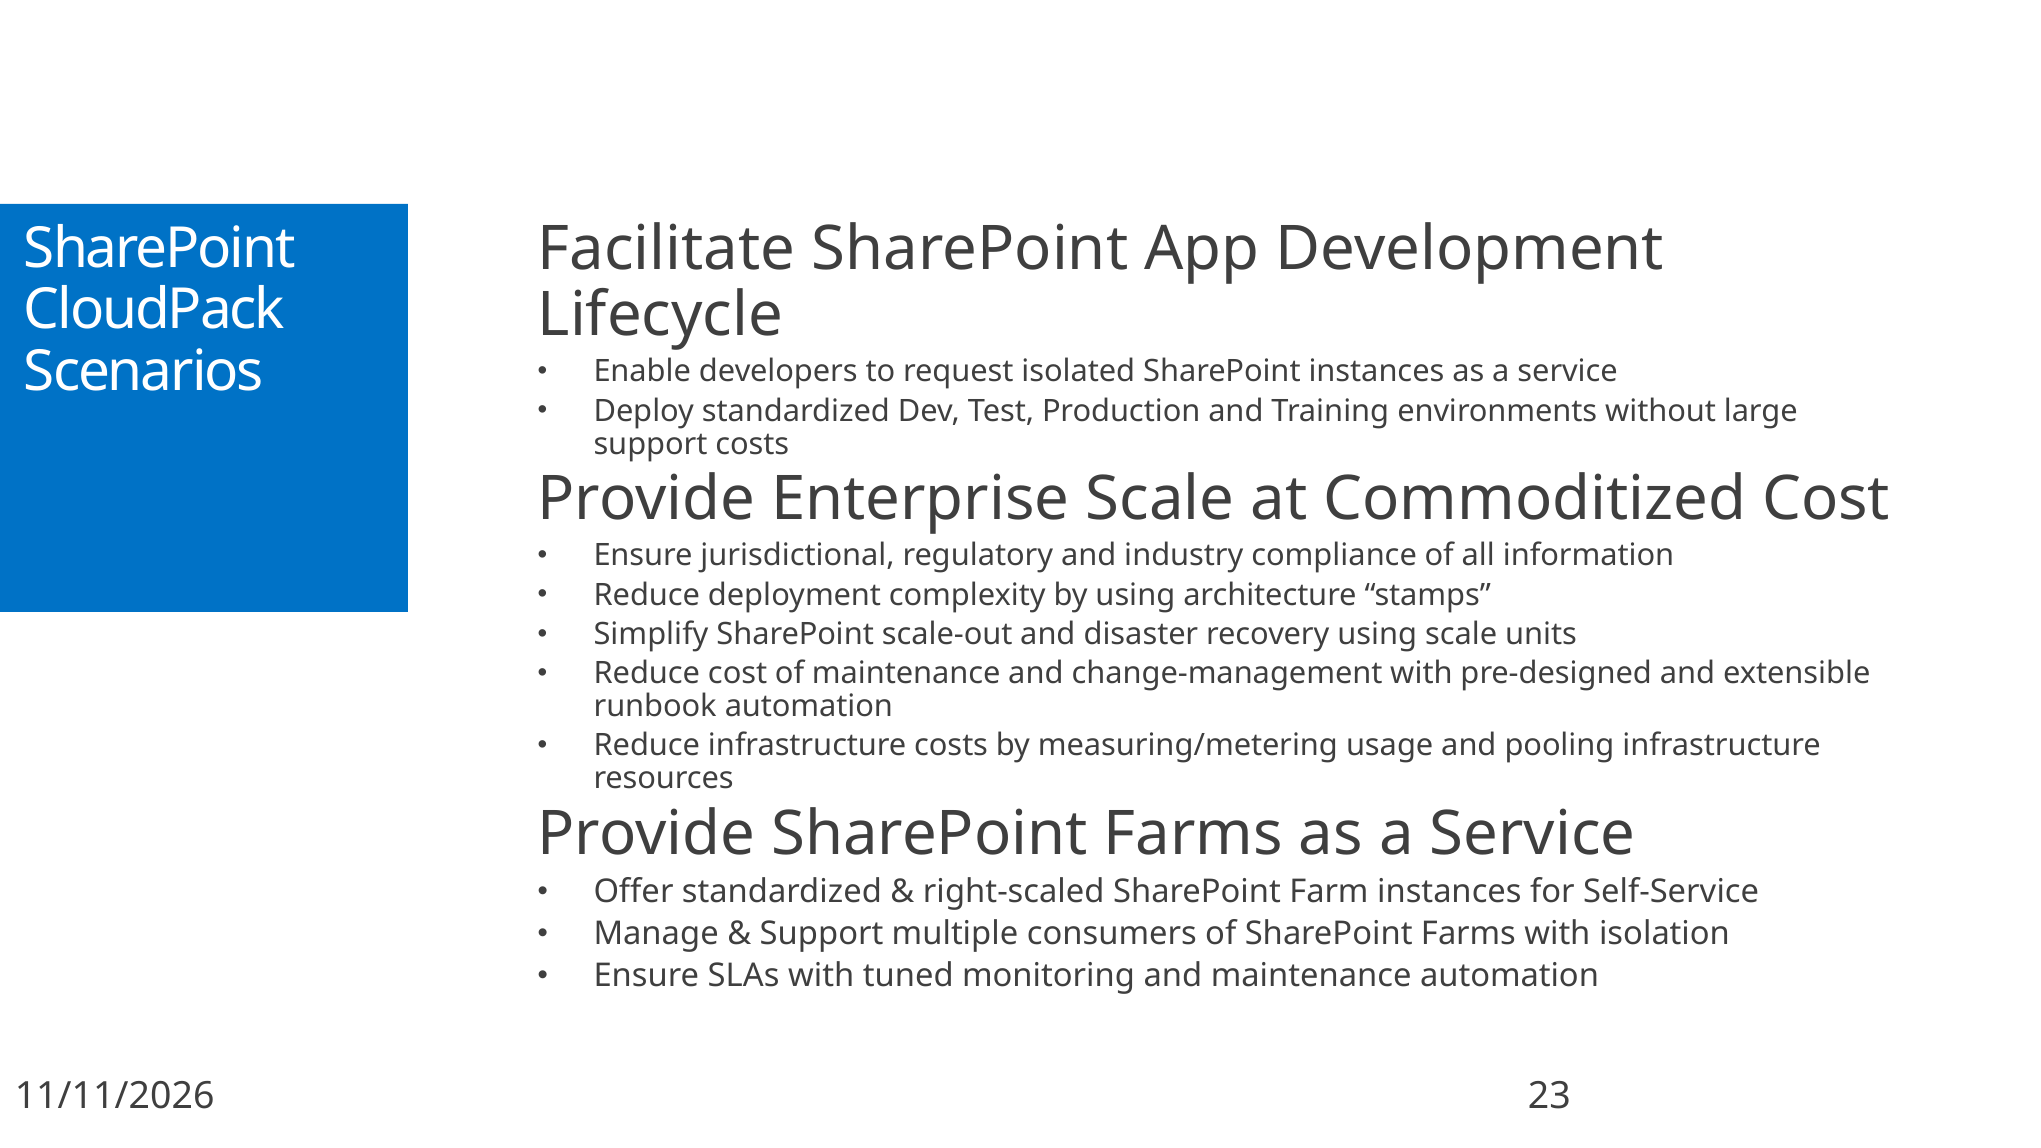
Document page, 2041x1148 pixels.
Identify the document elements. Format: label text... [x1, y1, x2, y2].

slide_number 23 [1513, 1063, 1990, 1125]
list Facilitate SharePoint App Development Lifecycle Enable developers to request isolated SharePoint instances as a service Deploy standardized Dev, Test, Production and Training environments without large support costs Provide Enterprise Scale at Commoditized Cost Ensure jurisdictional, regulatory and industry compliance of all information Reduce deployment complexity by using architecture “stamps” Simplify SharePoint scale-out and disaster recovery using scale units Reduce cost of maintenance and change-management with pre-designed and extensible runbook automation Reduce infrastructure costs by measuring/metering usage and pooling infrastructure resources Provide SharePoint Farms as a Service Offer standardized & right-scaled SharePoint Farm instances for Self-Service Manage & Support multiple consumers of SharePoint Farms with isolation Ensure SLAs with tuned monitoring and maintenance automation [507, 193, 1921, 1031]
title SharePoint CloudPack Scenarios [0, 203, 408, 612]
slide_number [0, 1063, 476, 1125]
